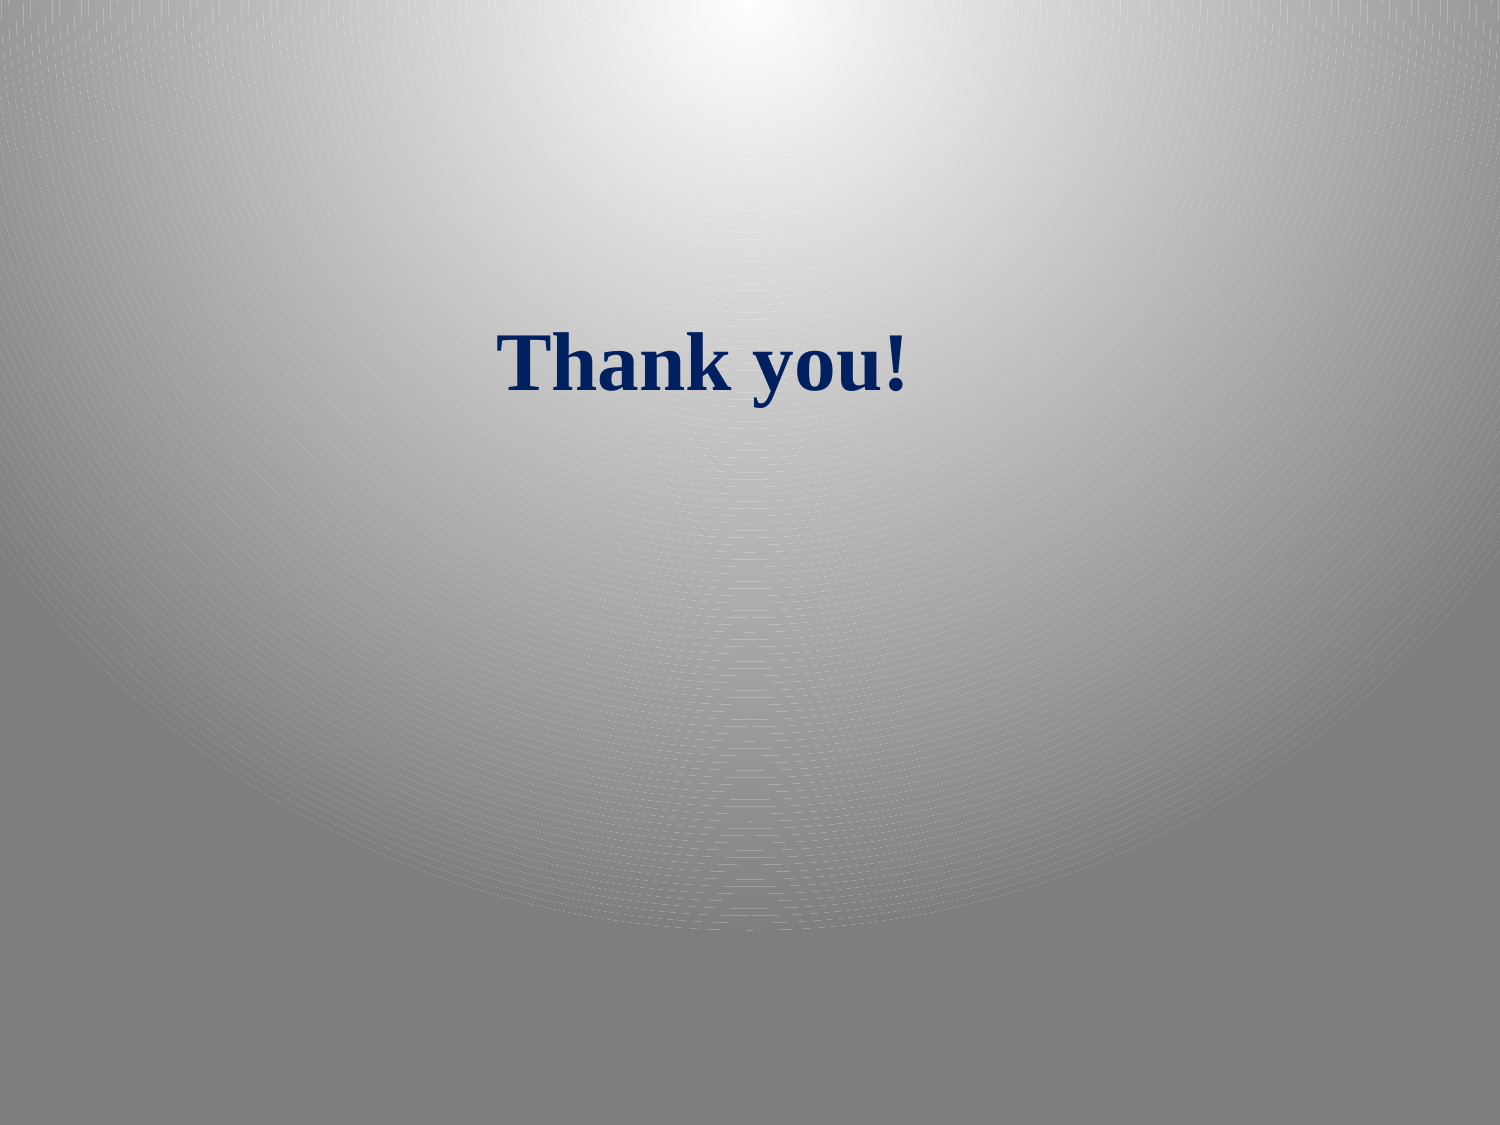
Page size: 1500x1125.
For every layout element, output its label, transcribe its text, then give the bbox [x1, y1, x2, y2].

text_box Thank you! [481, 299, 1025, 415]
